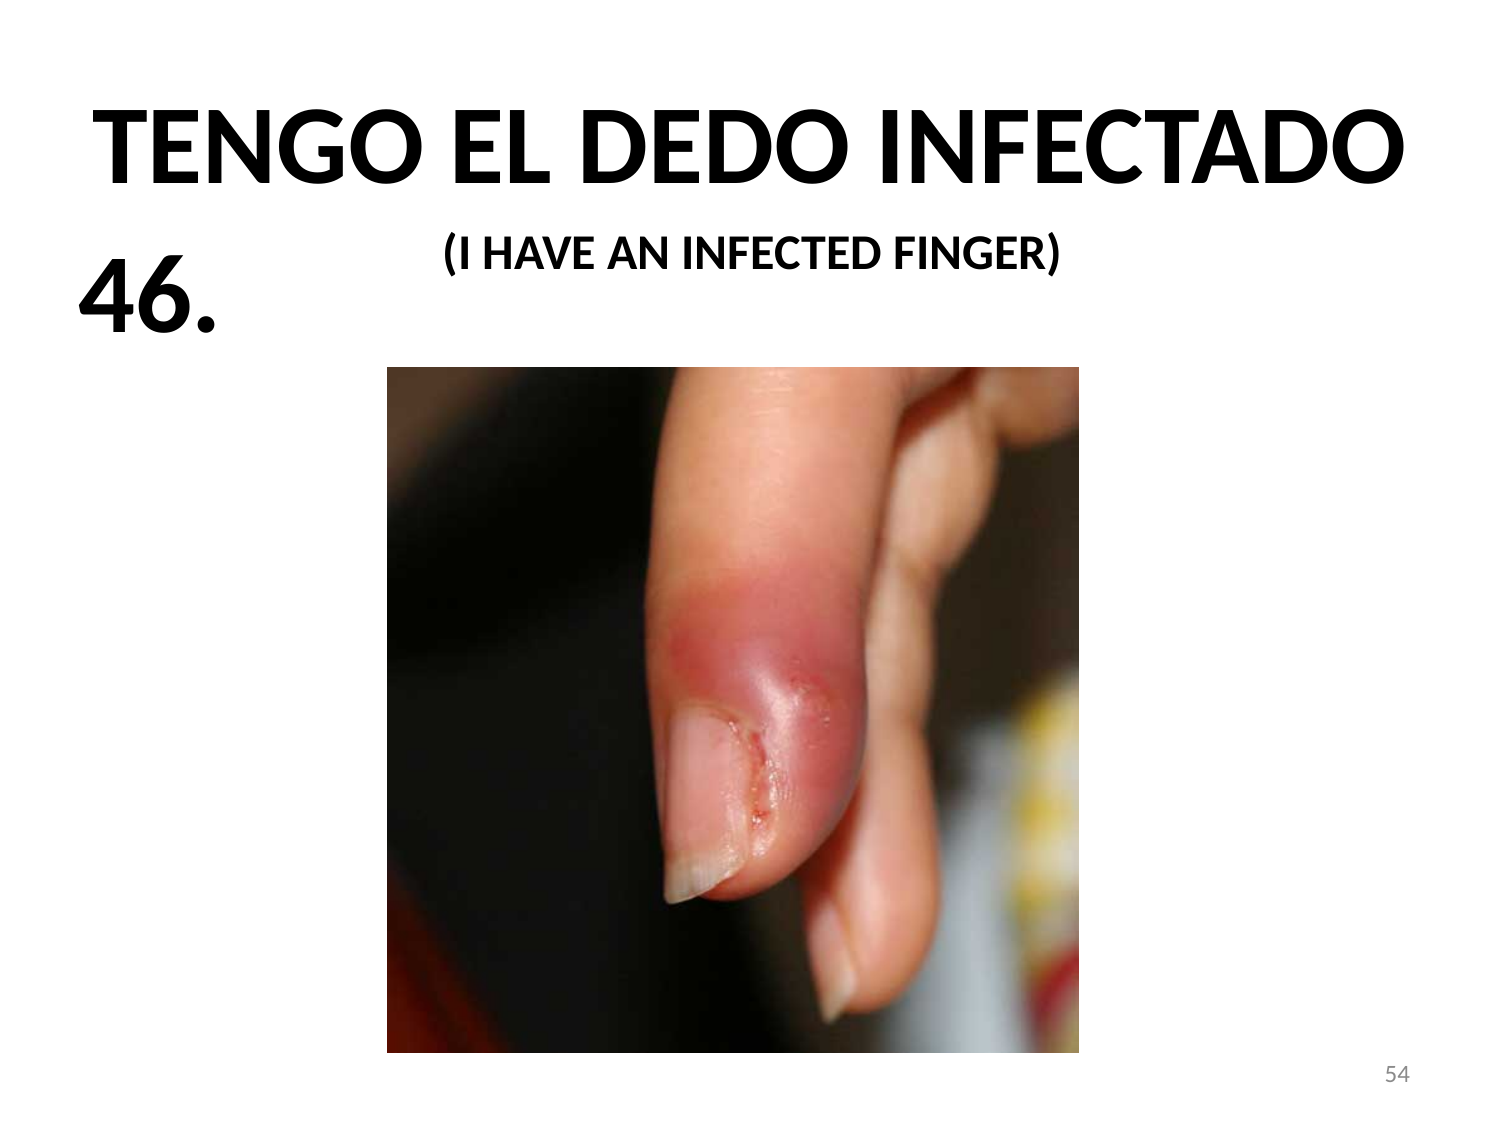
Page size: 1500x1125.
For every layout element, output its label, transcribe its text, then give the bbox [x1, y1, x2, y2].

text_box 46. [63, 212, 238, 363]
picture [387, 367, 1079, 1053]
text_box (I HAVE AN INFECTED FINGER) [428, 212, 1079, 288]
slide_number 54 [1074, 1042, 1425, 1103]
title TENGO EL DEDO INFECTADO [75, 45, 1425, 233]
